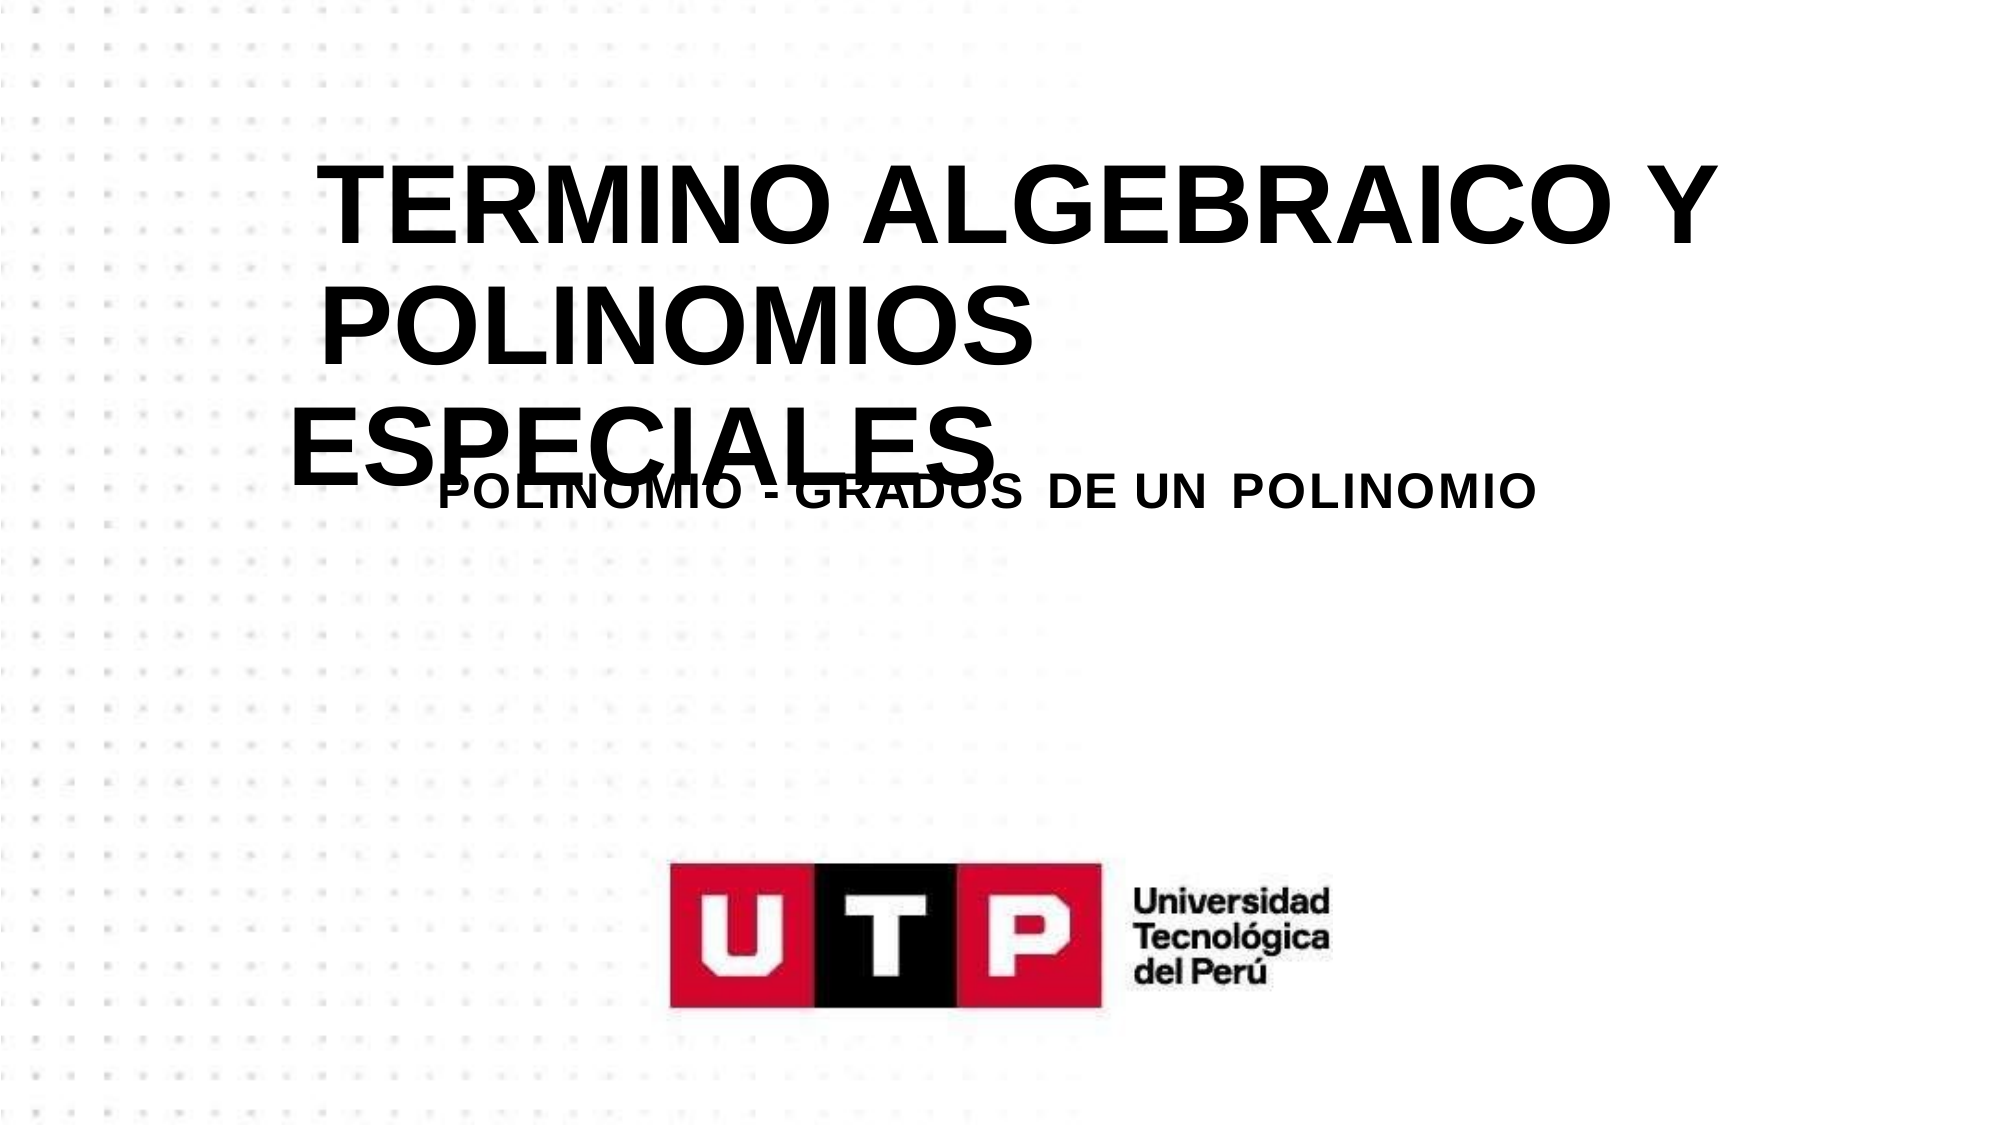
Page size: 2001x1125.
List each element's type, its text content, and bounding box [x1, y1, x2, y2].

text_box POLINOMIO - GRADOS DE UN POLINOMIO [1337, 508, 1539, 519]
picture [0, 0, 1334, 1125]
text_box TERMINO ALGEBRAICO Y POLINOMIOS ESPECIALES [1337, 126, 1751, 508]
